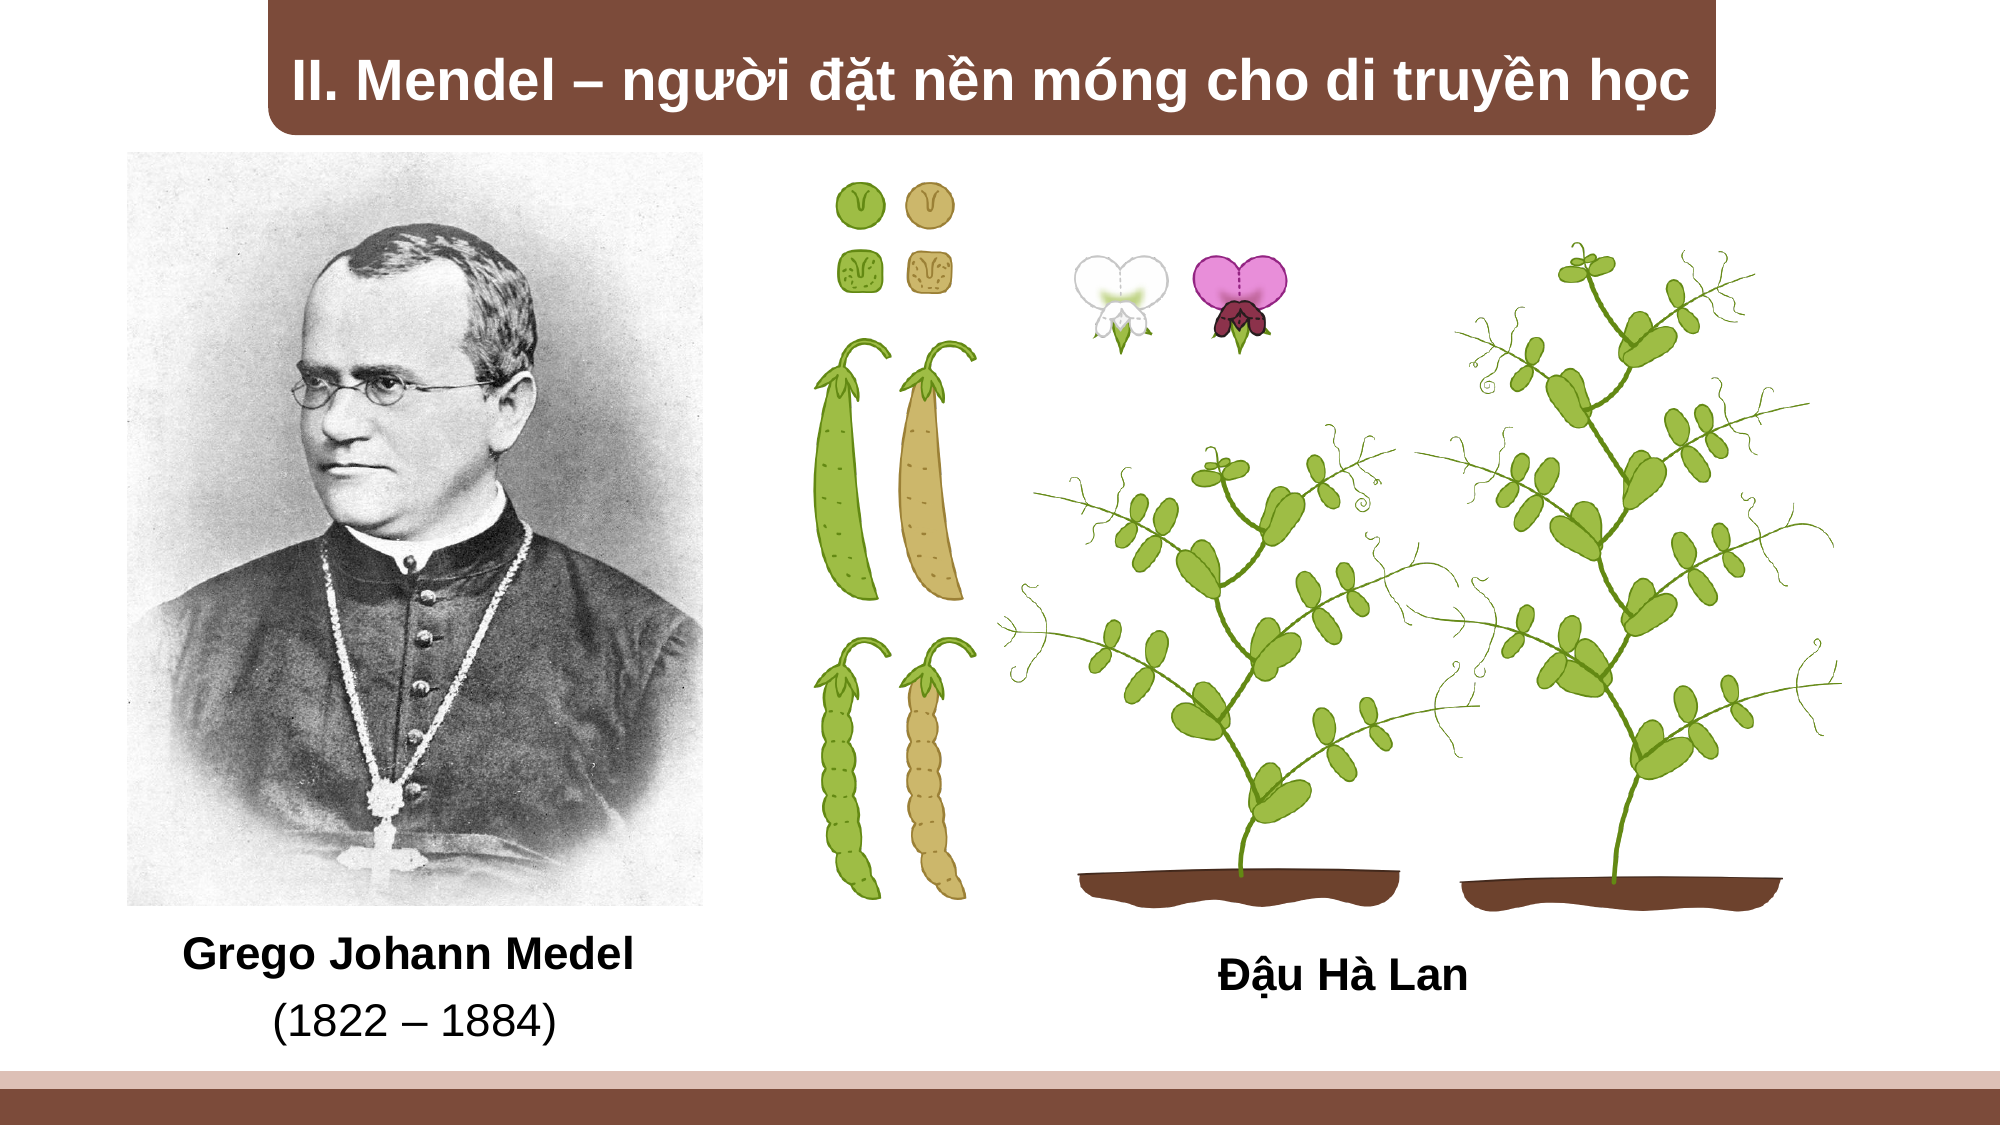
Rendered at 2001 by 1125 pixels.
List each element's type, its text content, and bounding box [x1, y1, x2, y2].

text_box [127, 152, 703, 1049]
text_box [0, 1070, 2000, 1125]
text_box II. Mendel – người đặt nền móng cho di truyền học [276, 34, 1708, 120]
text_box [266, 0, 1718, 137]
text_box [777, 143, 1873, 1003]
